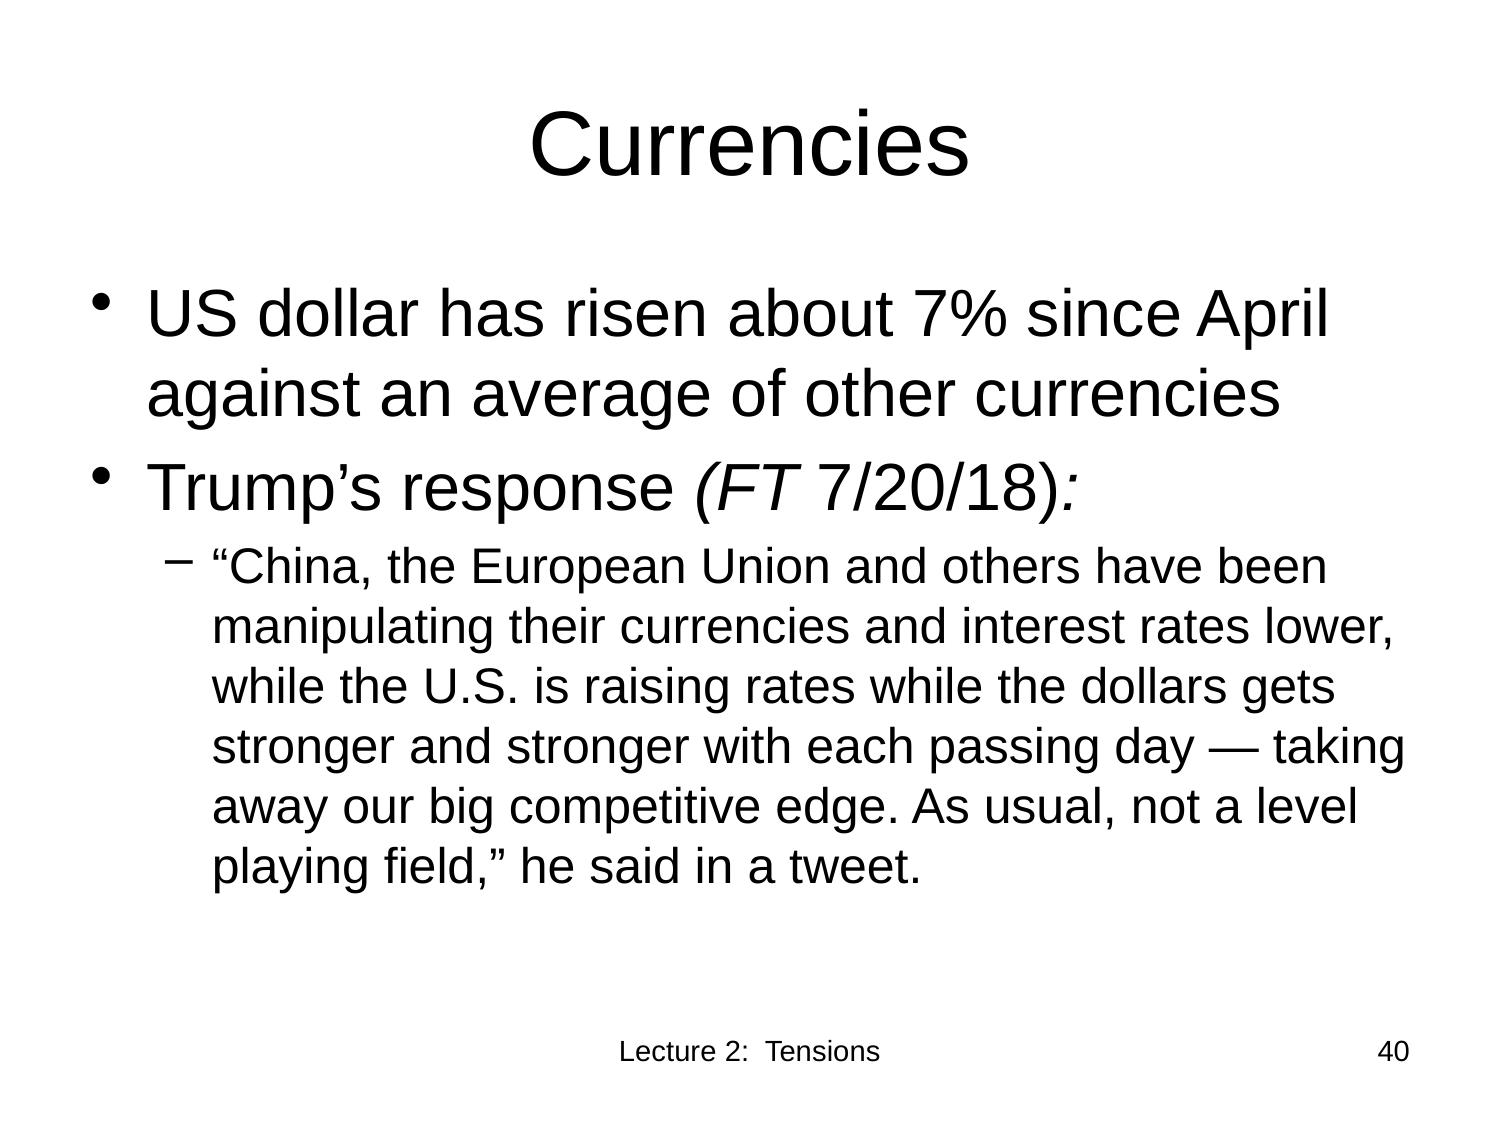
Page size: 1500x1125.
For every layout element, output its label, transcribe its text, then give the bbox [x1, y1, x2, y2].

list US dollar has risen about 7% since April against an average of other currencies Trump’s response (FT 7/20/18): “China, the European Union and others have been manipulating their currencies and interest rates lower, while the U.S. is raising rates while the dollars gets stronger and stronger with each passing day — taking away our big competitive edge. As usual, not a level playing field,” he said in a tweet. [74, 262, 1426, 1006]
slide_number 40 [1074, 1024, 1426, 1103]
footer Lecture 2: Tensions [512, 1024, 988, 1103]
title Currencies [74, 44, 1426, 233]
